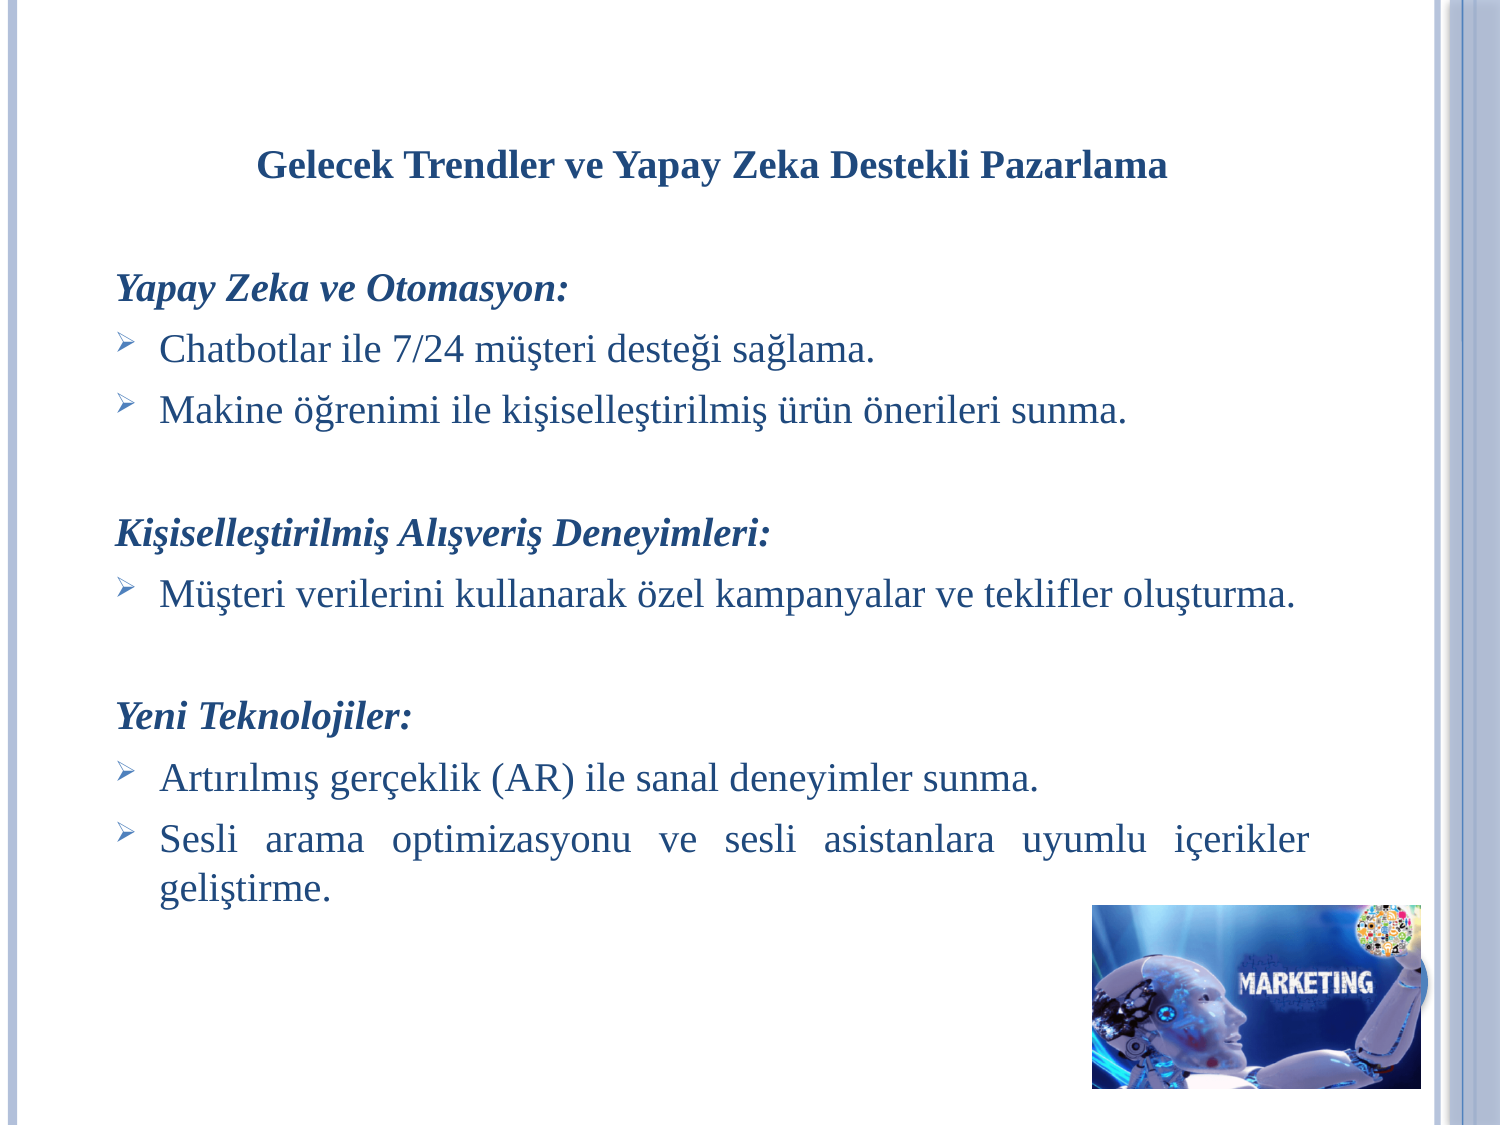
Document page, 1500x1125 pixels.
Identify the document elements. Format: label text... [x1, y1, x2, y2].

list Gelecek Trendler ve Yapay Zeka Destekli Pazarlama Yapay Zeka ve Otomasyon: Chatbotlar ile 7/24 müşteri desteği sağlama. Makine öğrenimi ile kişiselleştirilmiş ürün önerileri sunma. Kişiselleştirilmiş Alışveriş Deneyimleri: Müşteri verilerini kullanarak özel kampanyalar ve teklifler oluşturma. Yeni Teknolojiler: Artırılmış gerçeklik (AR) ile sanal deneyimler sunma. Sesli arama optimizasyonu ve sesli asistanlara uyumlu içerikler geliştirme. [100, 130, 1326, 961]
picture [1092, 904, 1421, 1090]
